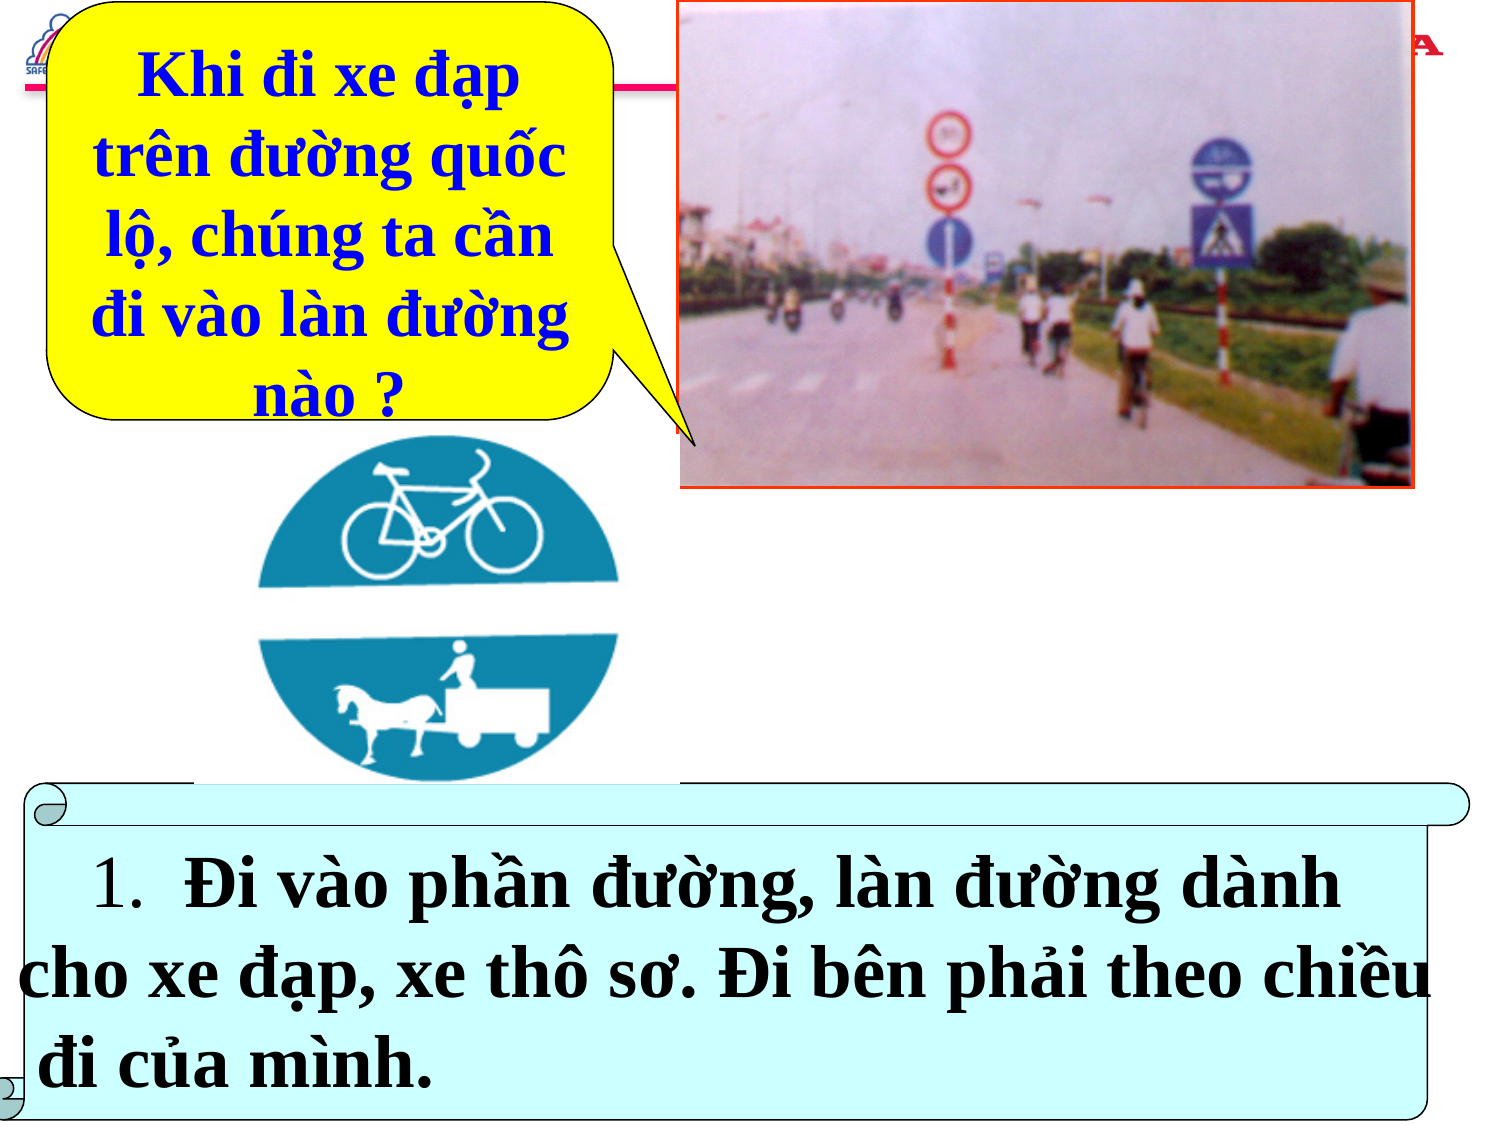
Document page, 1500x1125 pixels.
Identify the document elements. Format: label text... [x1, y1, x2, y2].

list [194, 434, 680, 784]
picture [678, 1, 1412, 487]
text_box Khi đi xe đạp trên đường quốc lộ, chúng ta cần đi vào làn đường nào ? [46, 1, 673, 421]
text_box 1. Đi vào phần đường, làn đường dành cho xe đạp, xe thô sơ. Đi bên phải theo chiều đi của mình. [0, 783, 1470, 1120]
picture [24, 12, 78, 75]
picture [1415, 14, 1463, 75]
